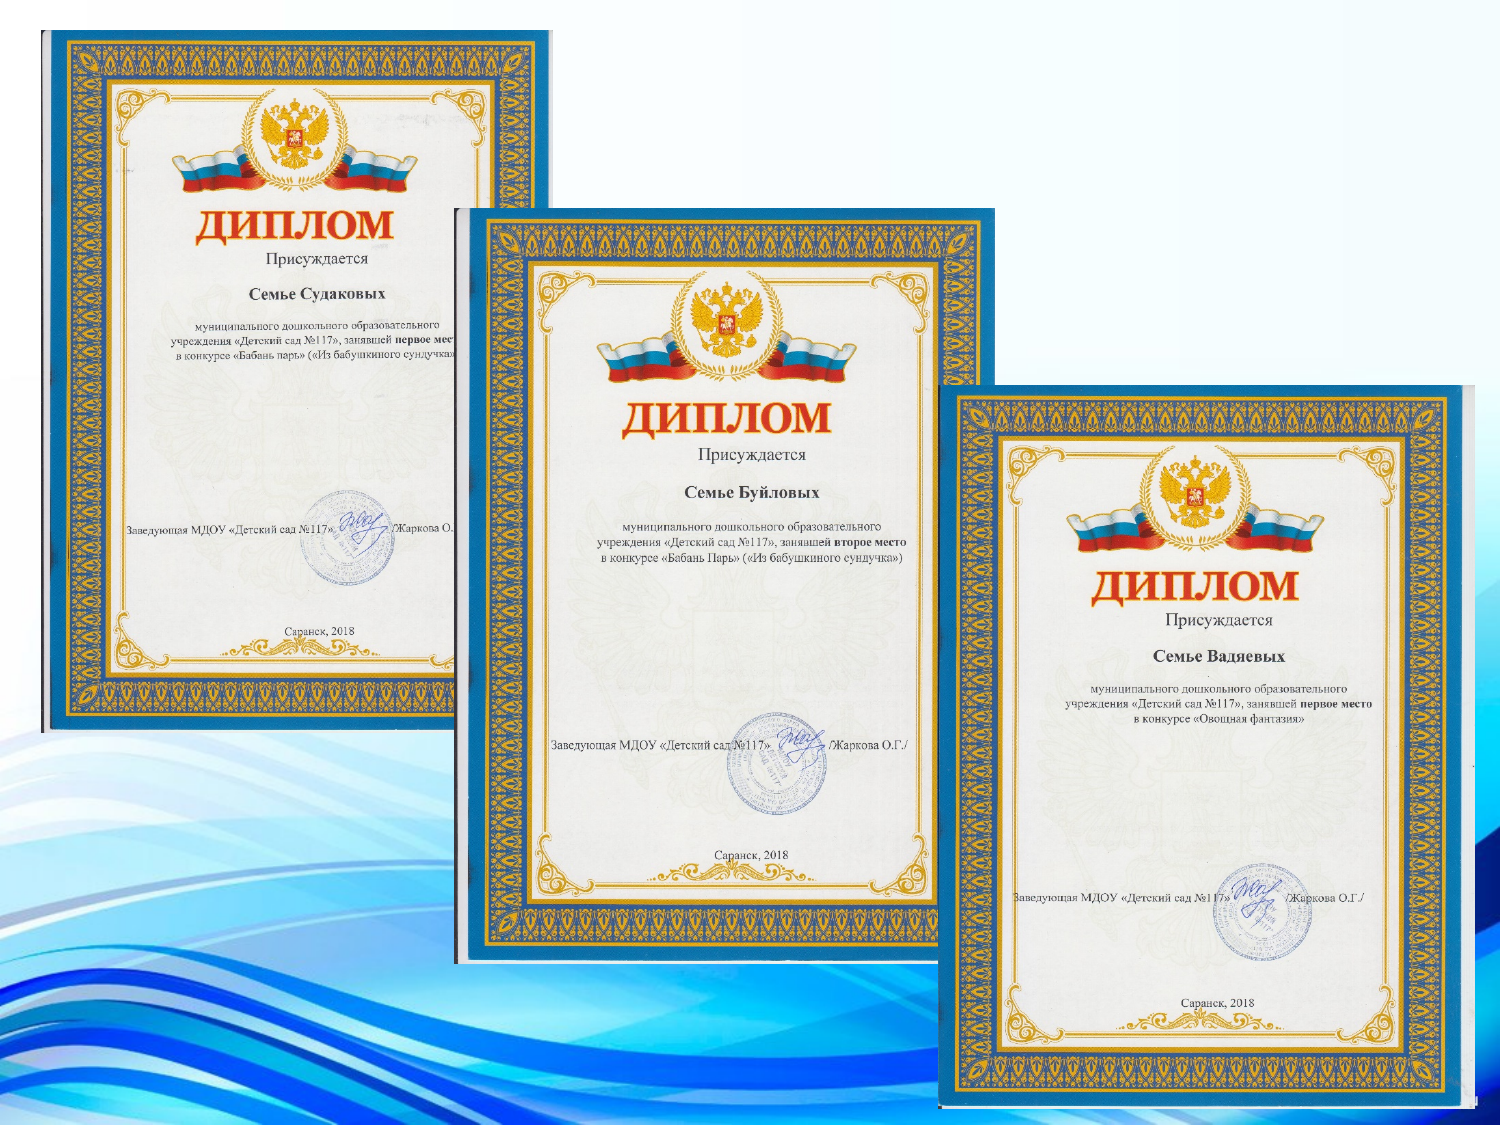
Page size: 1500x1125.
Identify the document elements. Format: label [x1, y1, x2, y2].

list [41, 30, 553, 733]
picture [0, 0, 1500, 1125]
